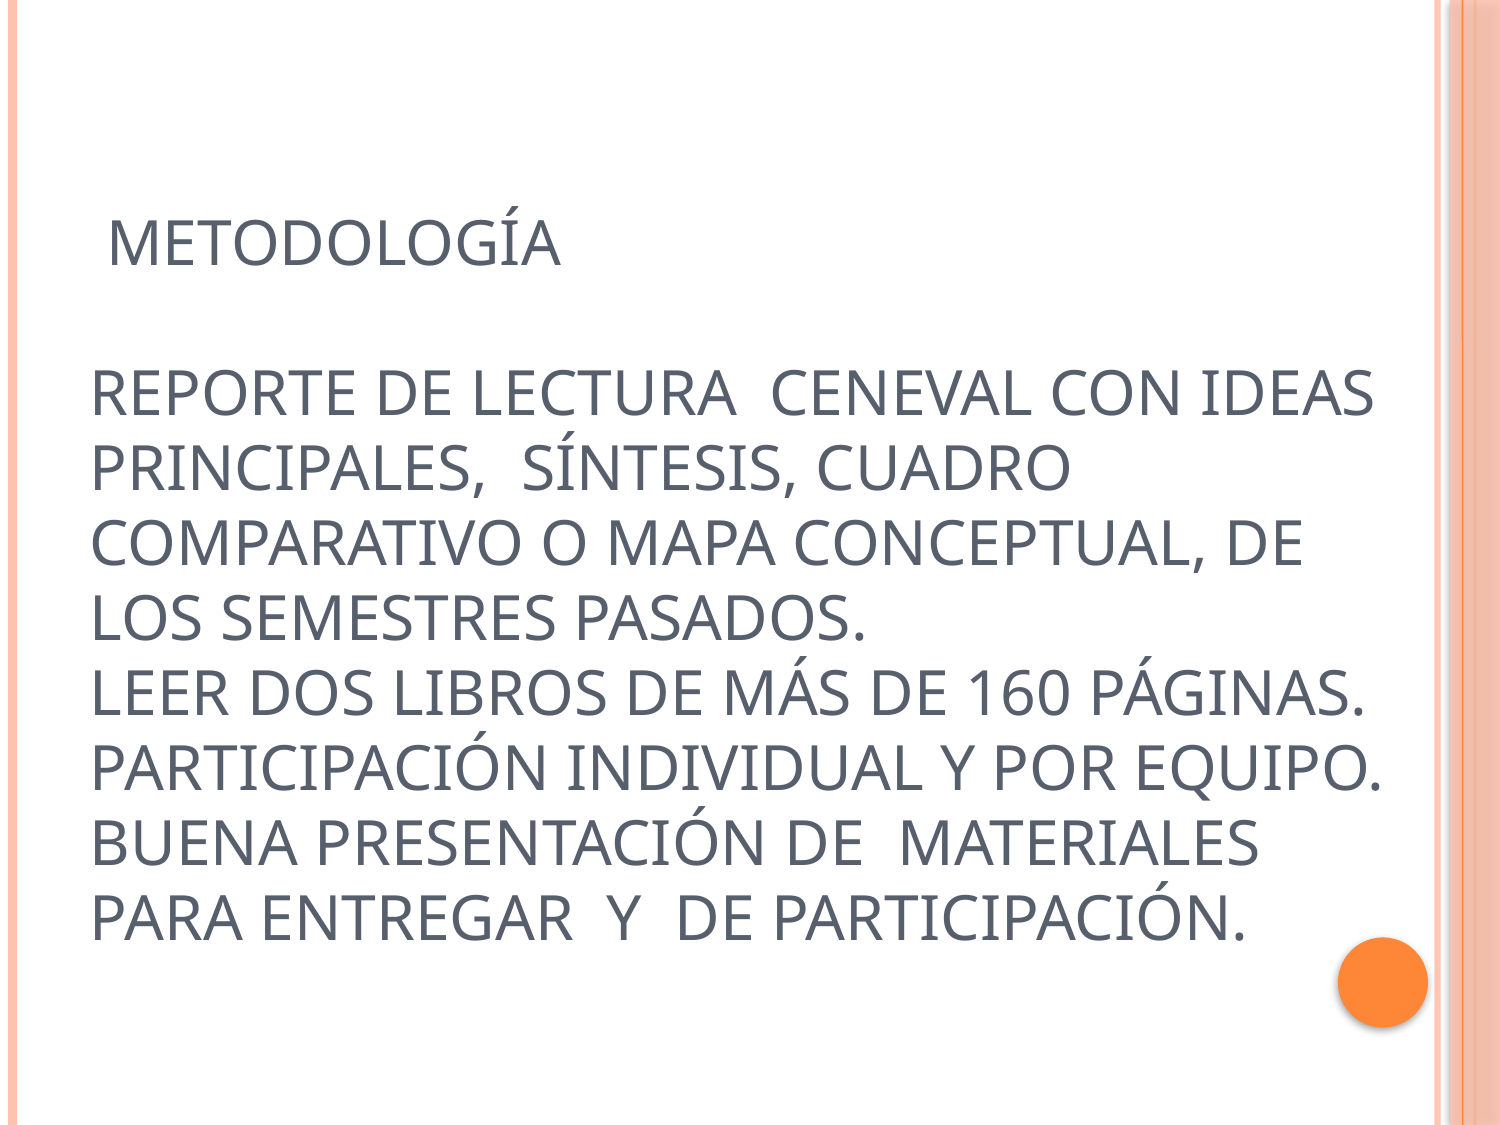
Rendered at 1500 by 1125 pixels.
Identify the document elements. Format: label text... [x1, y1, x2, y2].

title METODOLOGÍA Reporte de lectura CENEVAL con ideas principales, síntesis, cuadro comparativo o mapa conceptual, de los semestres pasados. Leer dos libros de más de 160 páginas. Participación individual y por equipo. Buena presentación de materiales para entregar y de participación. [75, 45, 1425, 1035]
